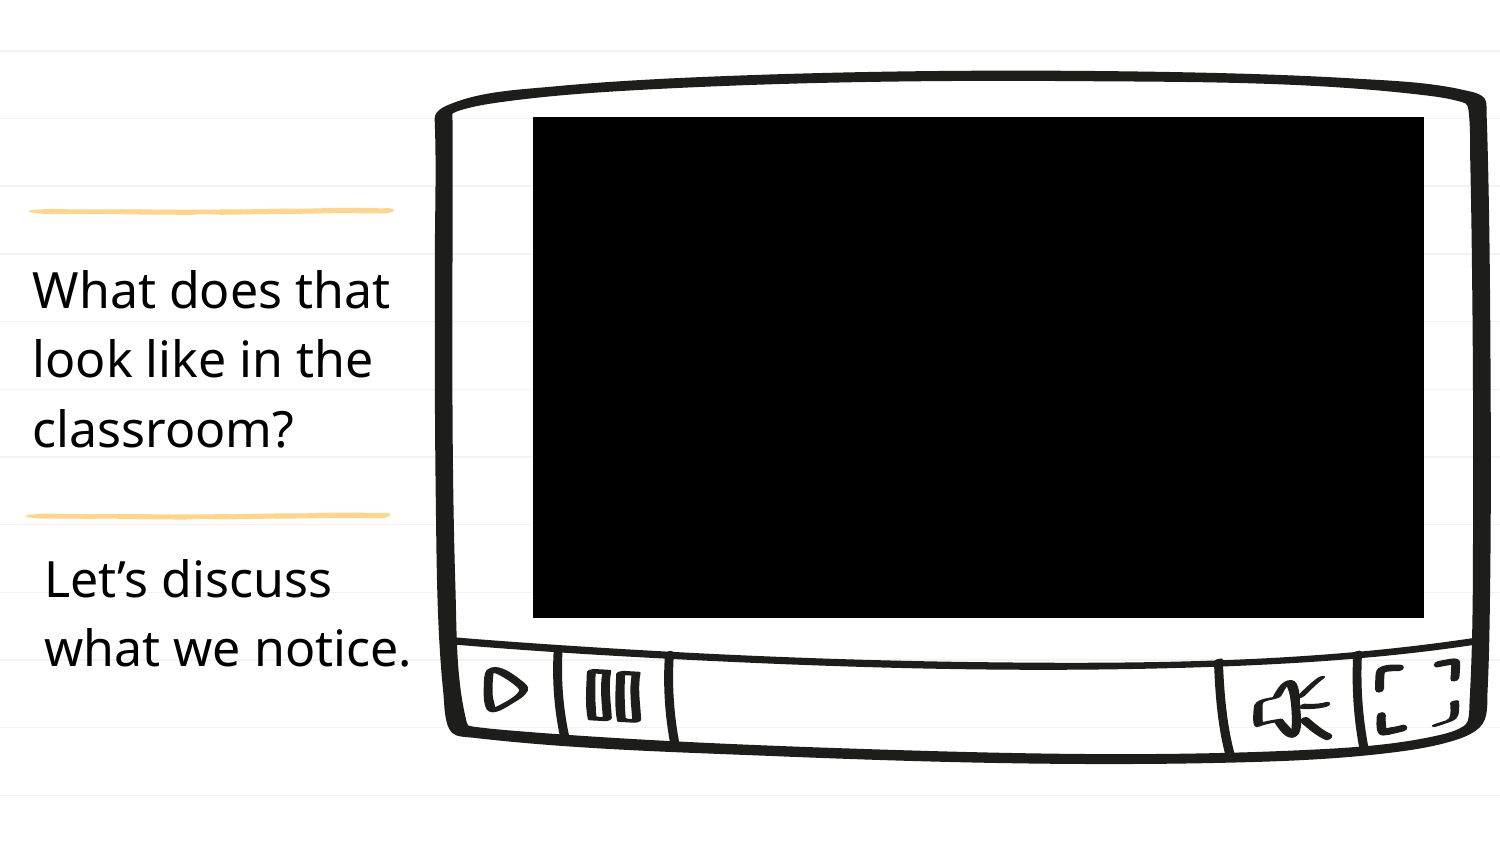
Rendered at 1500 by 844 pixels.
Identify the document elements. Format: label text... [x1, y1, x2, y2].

subtitle What does that look like in the classroom? [17, 235, 423, 366]
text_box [434, 70, 1492, 765]
text_box Let’s discuss what we notice. [29, 523, 429, 654]
text_box [25, 512, 391, 520]
text_box [29, 207, 394, 215]
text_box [531, 116, 1425, 619]
